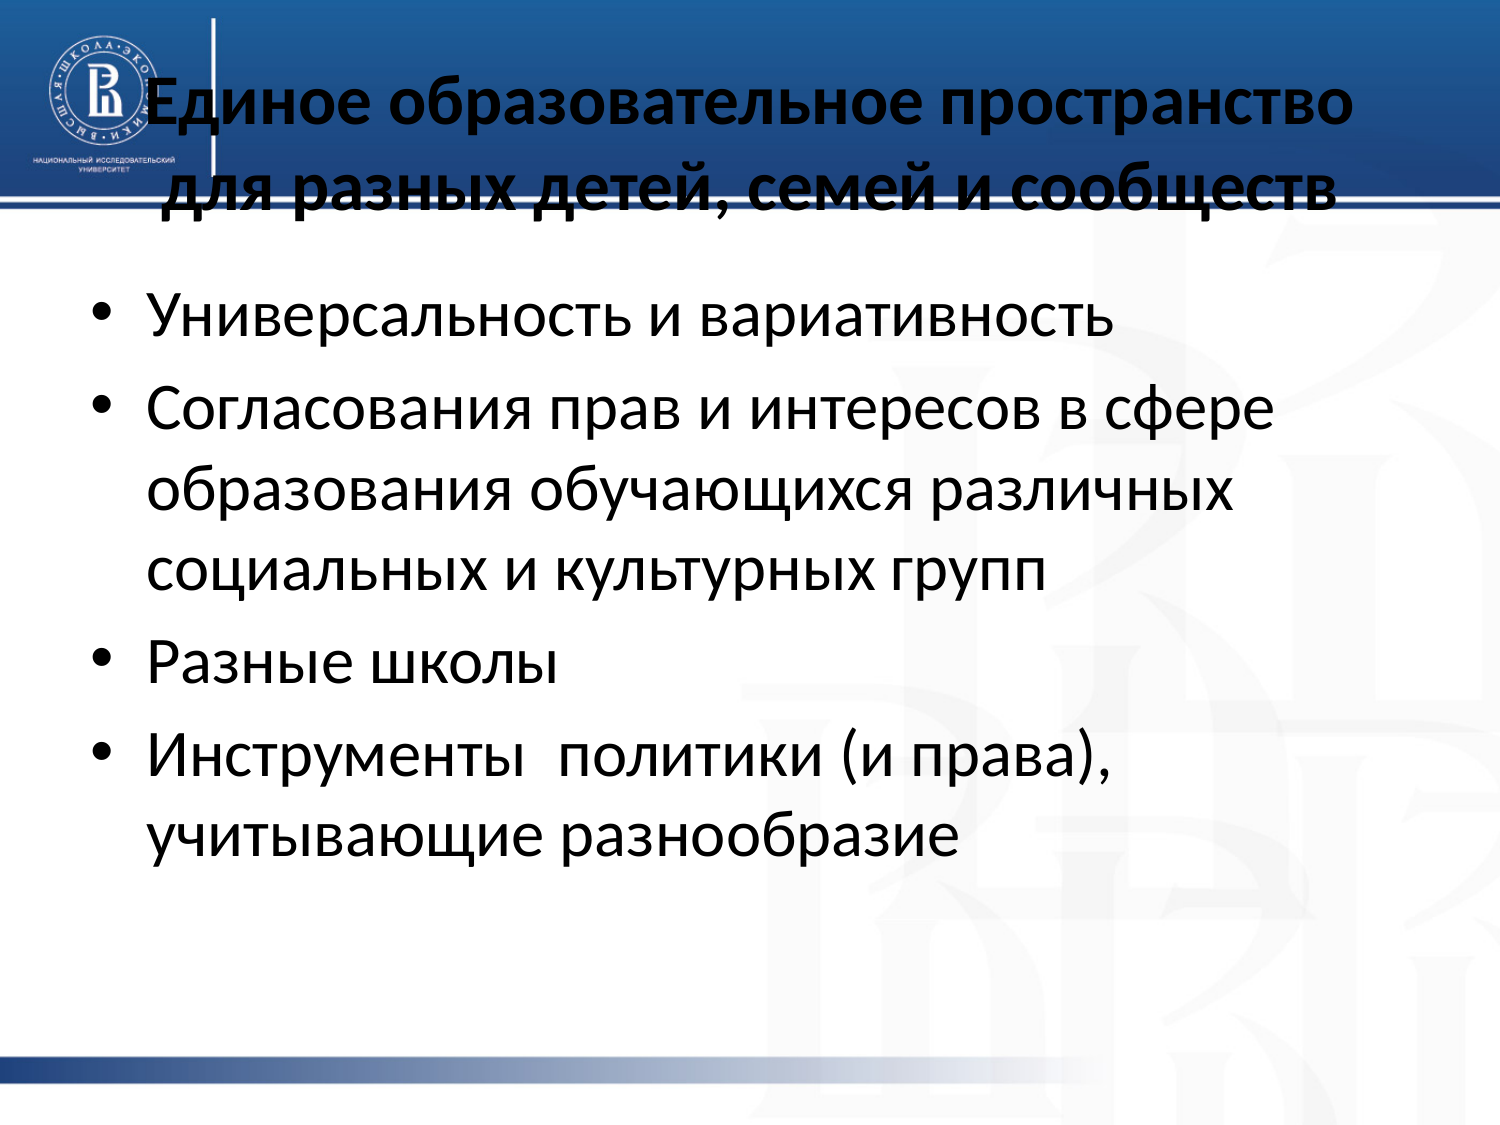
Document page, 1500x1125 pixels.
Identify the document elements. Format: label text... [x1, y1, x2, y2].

picture [0, 0, 1500, 1125]
title Единое образовательное пространство для разных детей, семей и сообществ [74, 44, 1426, 233]
list Универсальность и вариативность Согласования прав и интересов в сфере образования обучающихся различных социальных и культурных групп Разные школы Инструменты политики (и права), учитывающие разнообразие [74, 262, 1426, 1006]
